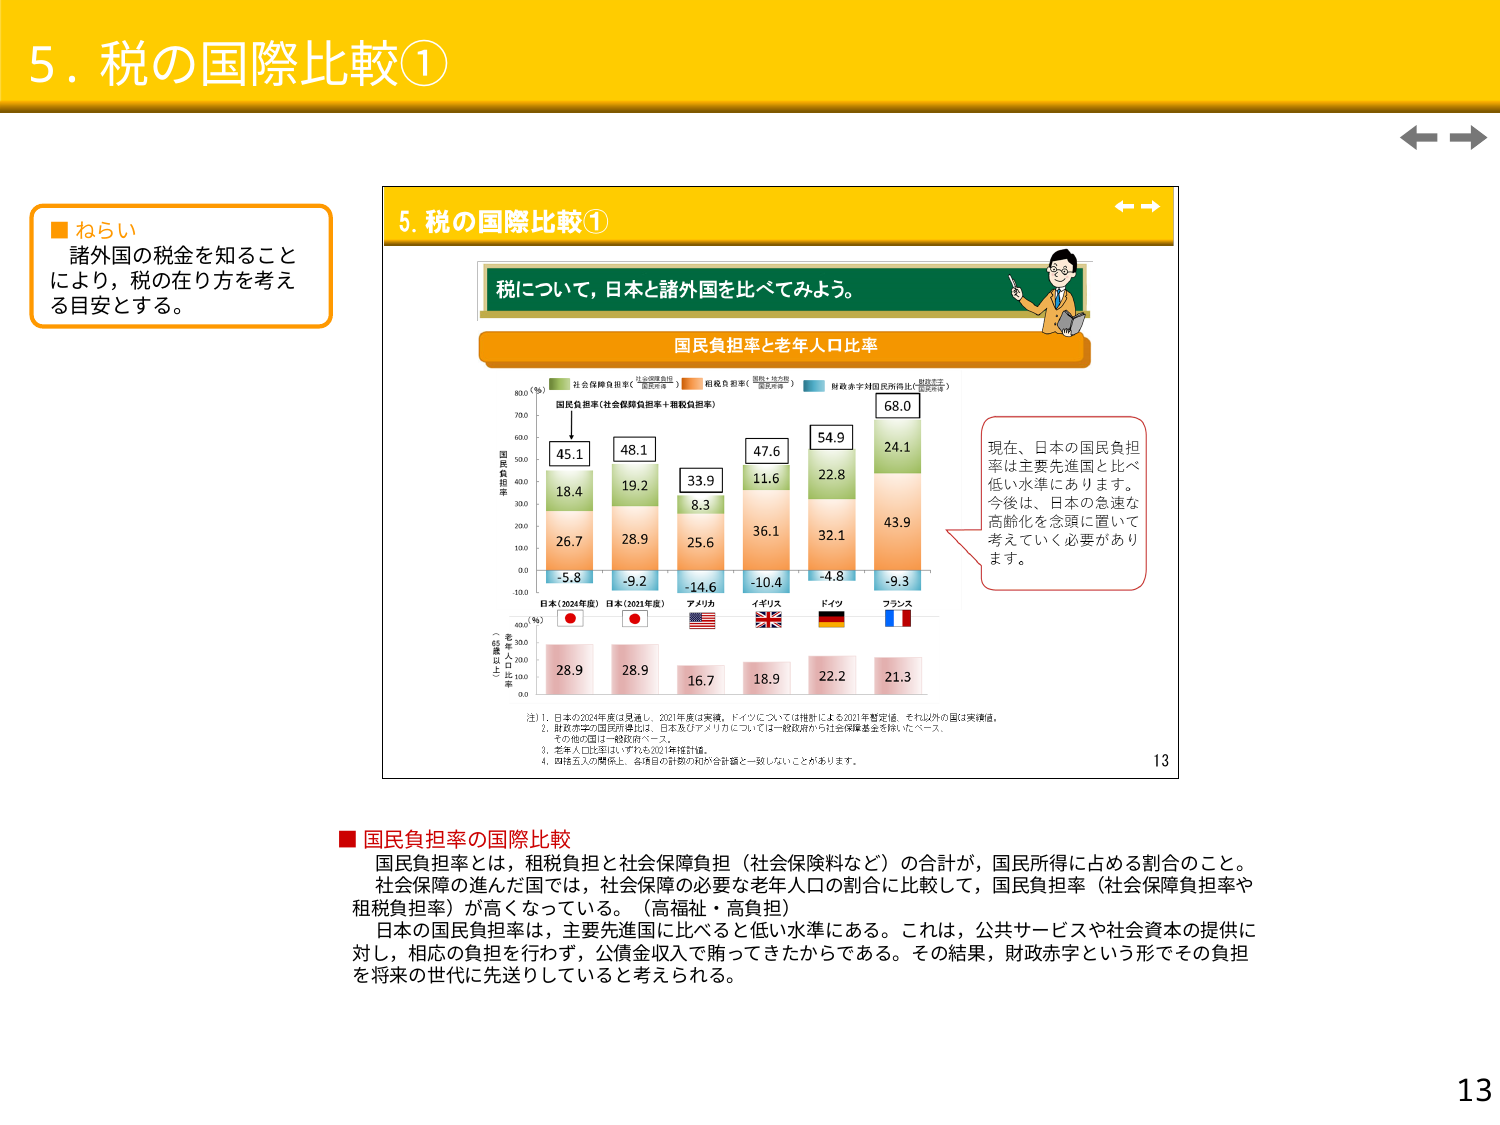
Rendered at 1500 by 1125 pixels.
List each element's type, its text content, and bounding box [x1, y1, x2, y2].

text_box [1449, 131, 1488, 144]
text_box [1399, 131, 1438, 144]
text_box ■国民負担率の国際比較 国民負担率とは，租税負担と社会保障負担（社会保険料など）の合計が，国民所得に占める割合のこと。 社会保障の進んだ国では，社会保障の必要な老年人口の割合に比較して，国民負担率（社会保障負担率や租税負担率）が高くなっている。（高福祉・高負担） 日本の国民負担率は，主要先進国に比べると低い水準にある。これは，公共サービスや社会資本の提供に対し，相応の負担を行わず，公債金収入で賄ってきたからである。その結果，財政赤字という形でその負担を将来の世代に先送りしていると考えられる。 [322, 819, 1273, 994]
picture [0, 0, 1500, 113]
text_box [31, 205, 331, 327]
picture [382, 186, 1179, 779]
text_box ■ねらい 諸外国の税金を知ることにより，税の在り方を考える目安とする。 [34, 210, 322, 325]
text_box 13 [1441, 1062, 1500, 1115]
